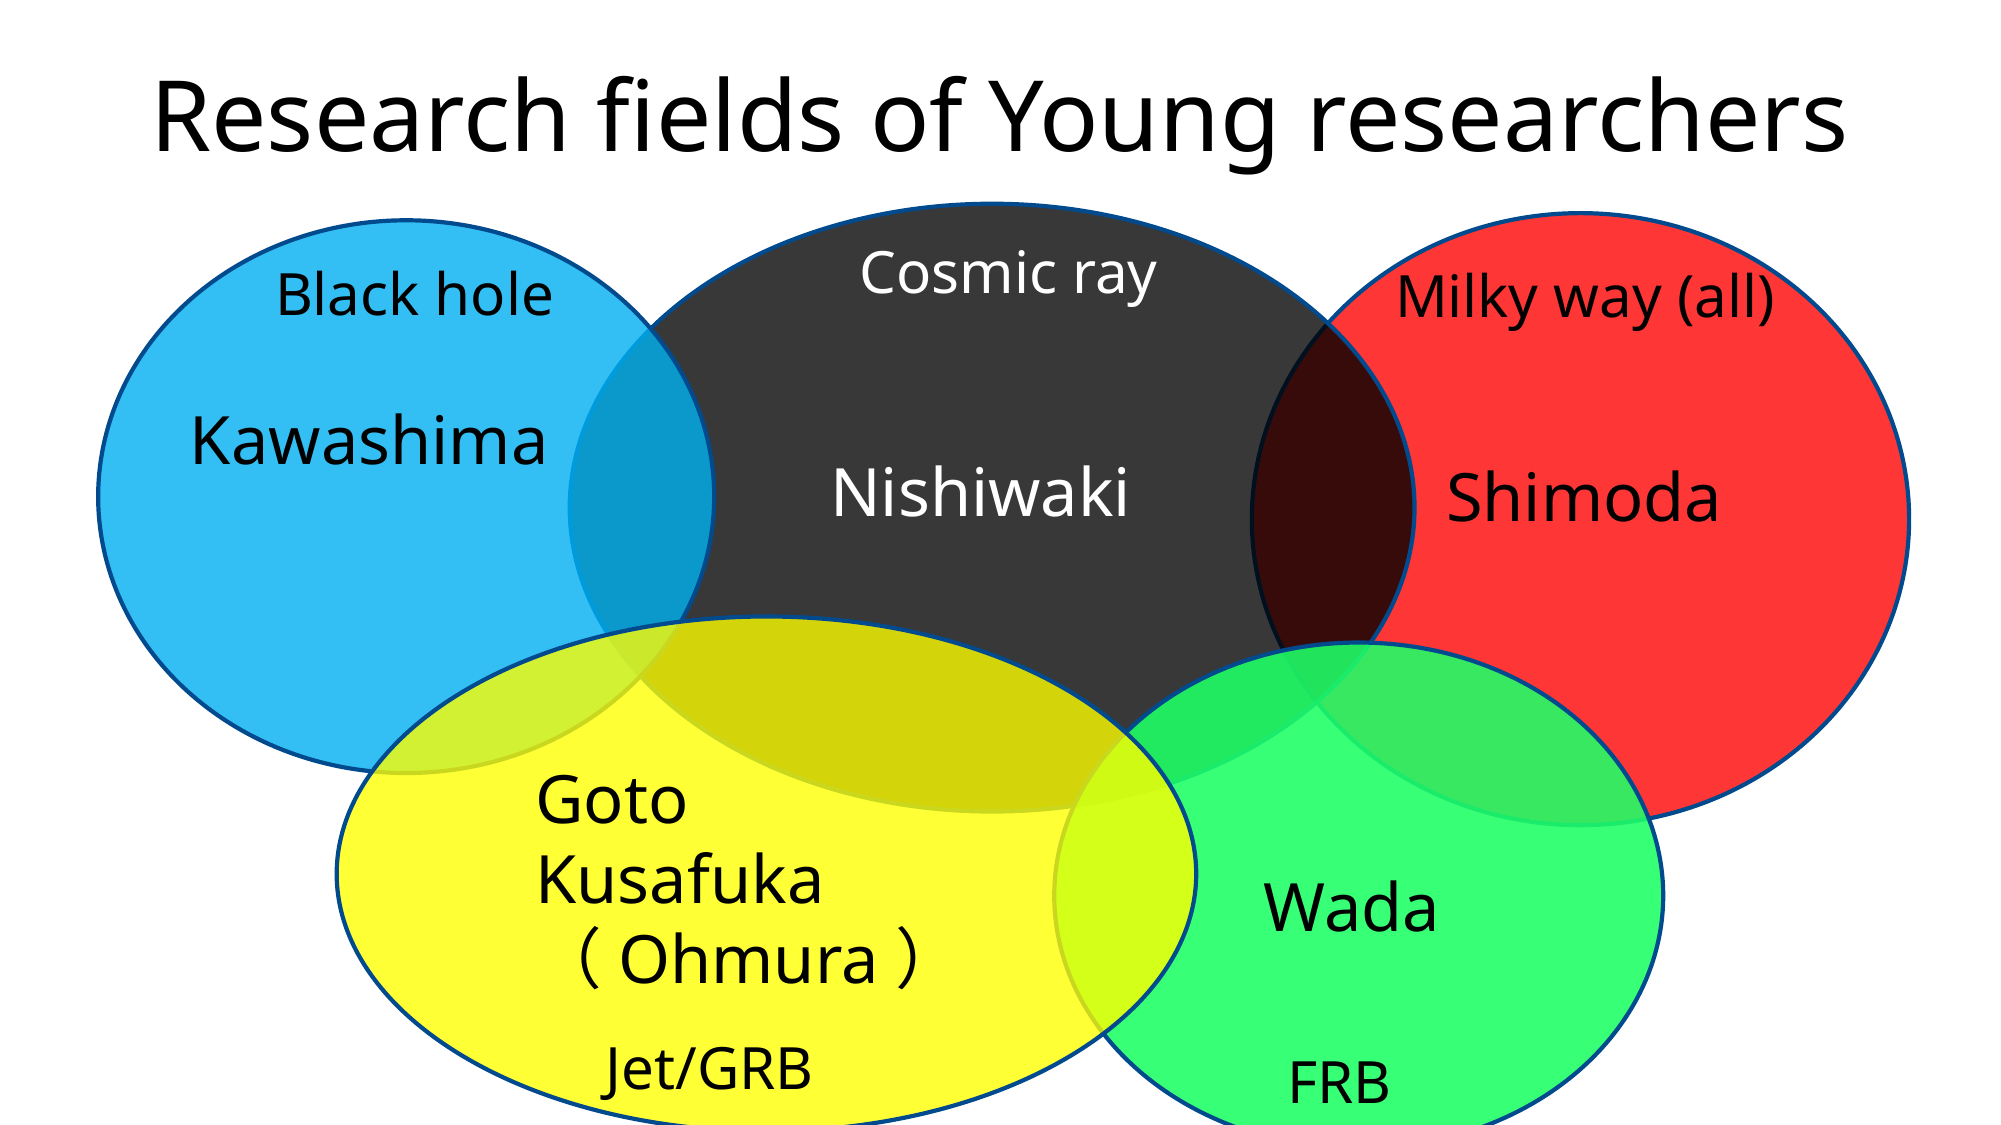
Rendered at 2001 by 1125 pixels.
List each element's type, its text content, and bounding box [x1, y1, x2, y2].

text_box Shimoda [1431, 447, 1910, 542]
text_box [1417, 211, 1744, 251]
text_box [334, 614, 1199, 1125]
text_box Goto Kusafuka （Ohmura） [520, 749, 999, 1005]
text_box Black hole [260, 250, 647, 335]
text_box Jet/GRB [590, 1023, 977, 1109]
text_box [651, 201, 1417, 729]
text_box [262, 218, 551, 250]
text_box Kawashima [175, 390, 653, 486]
title Research fields of Young researchers [136, 2, 1863, 221]
text_box Wada [1248, 857, 1727, 953]
text_box [1328, 274, 1912, 820]
text_box Cosmic ray [844, 227, 1197, 313]
text_box Nishiwaki [815, 442, 1294, 537]
text_box FRB [1272, 1038, 1468, 1123]
text_box [96, 251, 717, 773]
text_box Milky way (all) [1380, 251, 1804, 337]
text_box [1103, 640, 1662, 1125]
